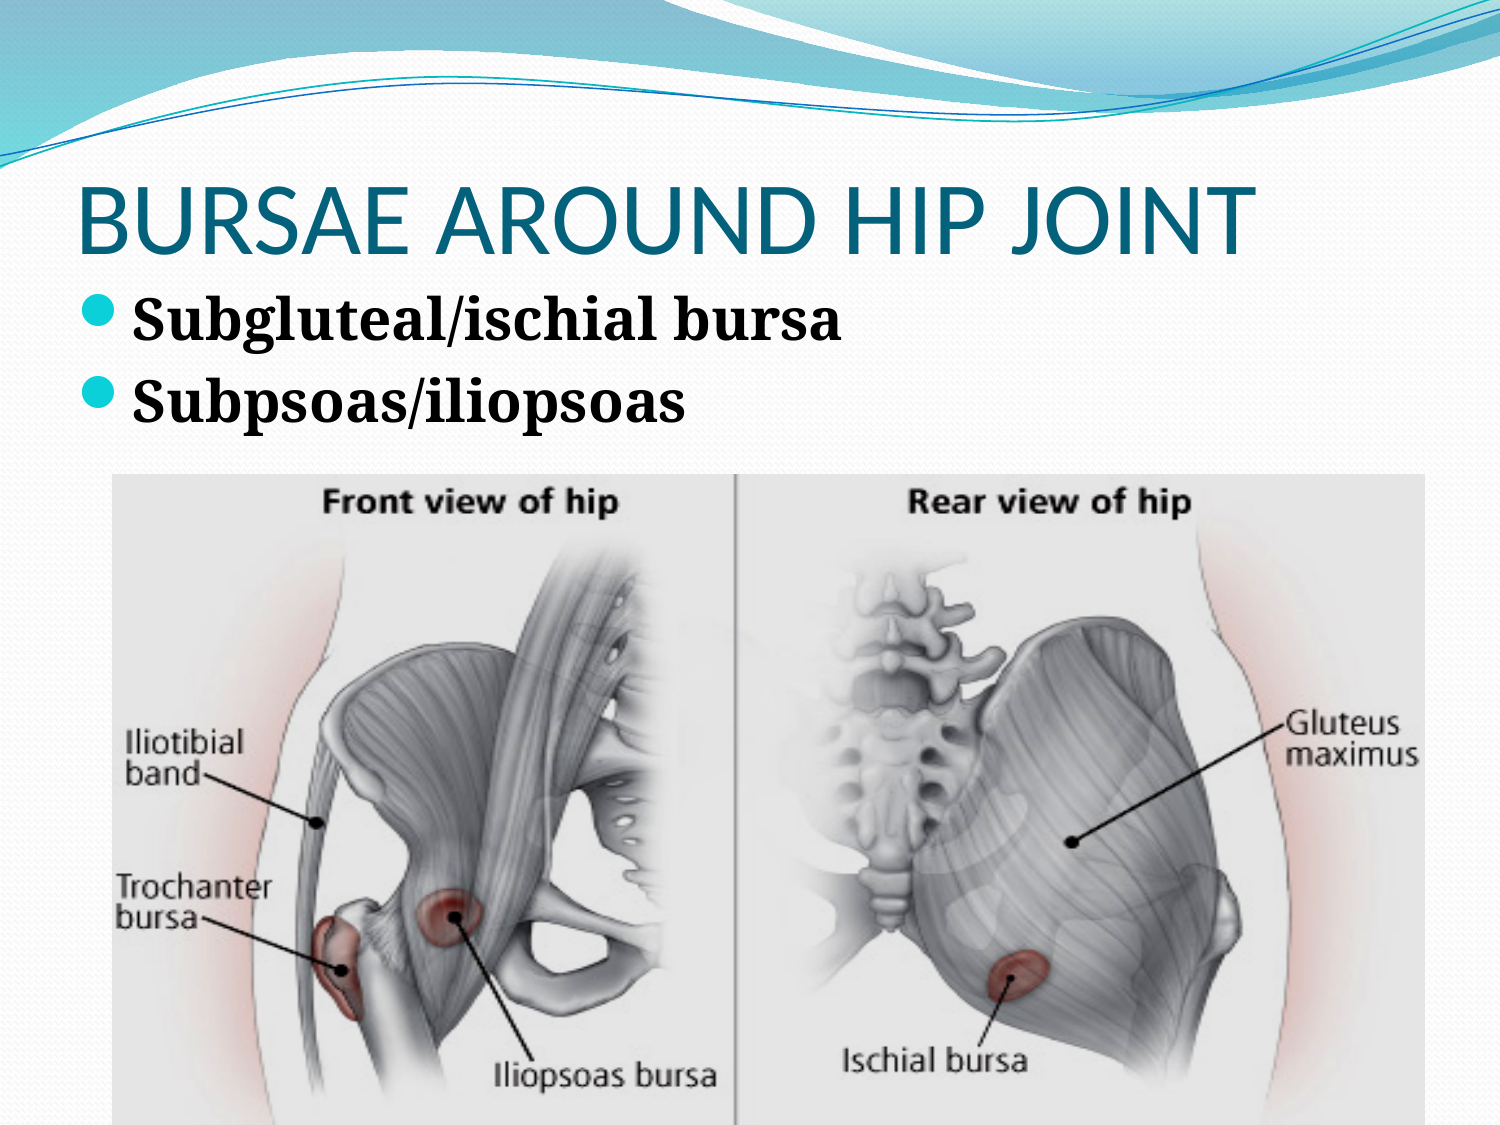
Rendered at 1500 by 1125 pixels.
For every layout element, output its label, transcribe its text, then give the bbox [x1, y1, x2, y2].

picture [112, 474, 1426, 1125]
title BURSAE AROUND HIP JOINT [75, 87, 1425, 275]
list Subgluteal/ischial bursa Subpsoas/iliopsoas [62, 275, 1413, 995]
